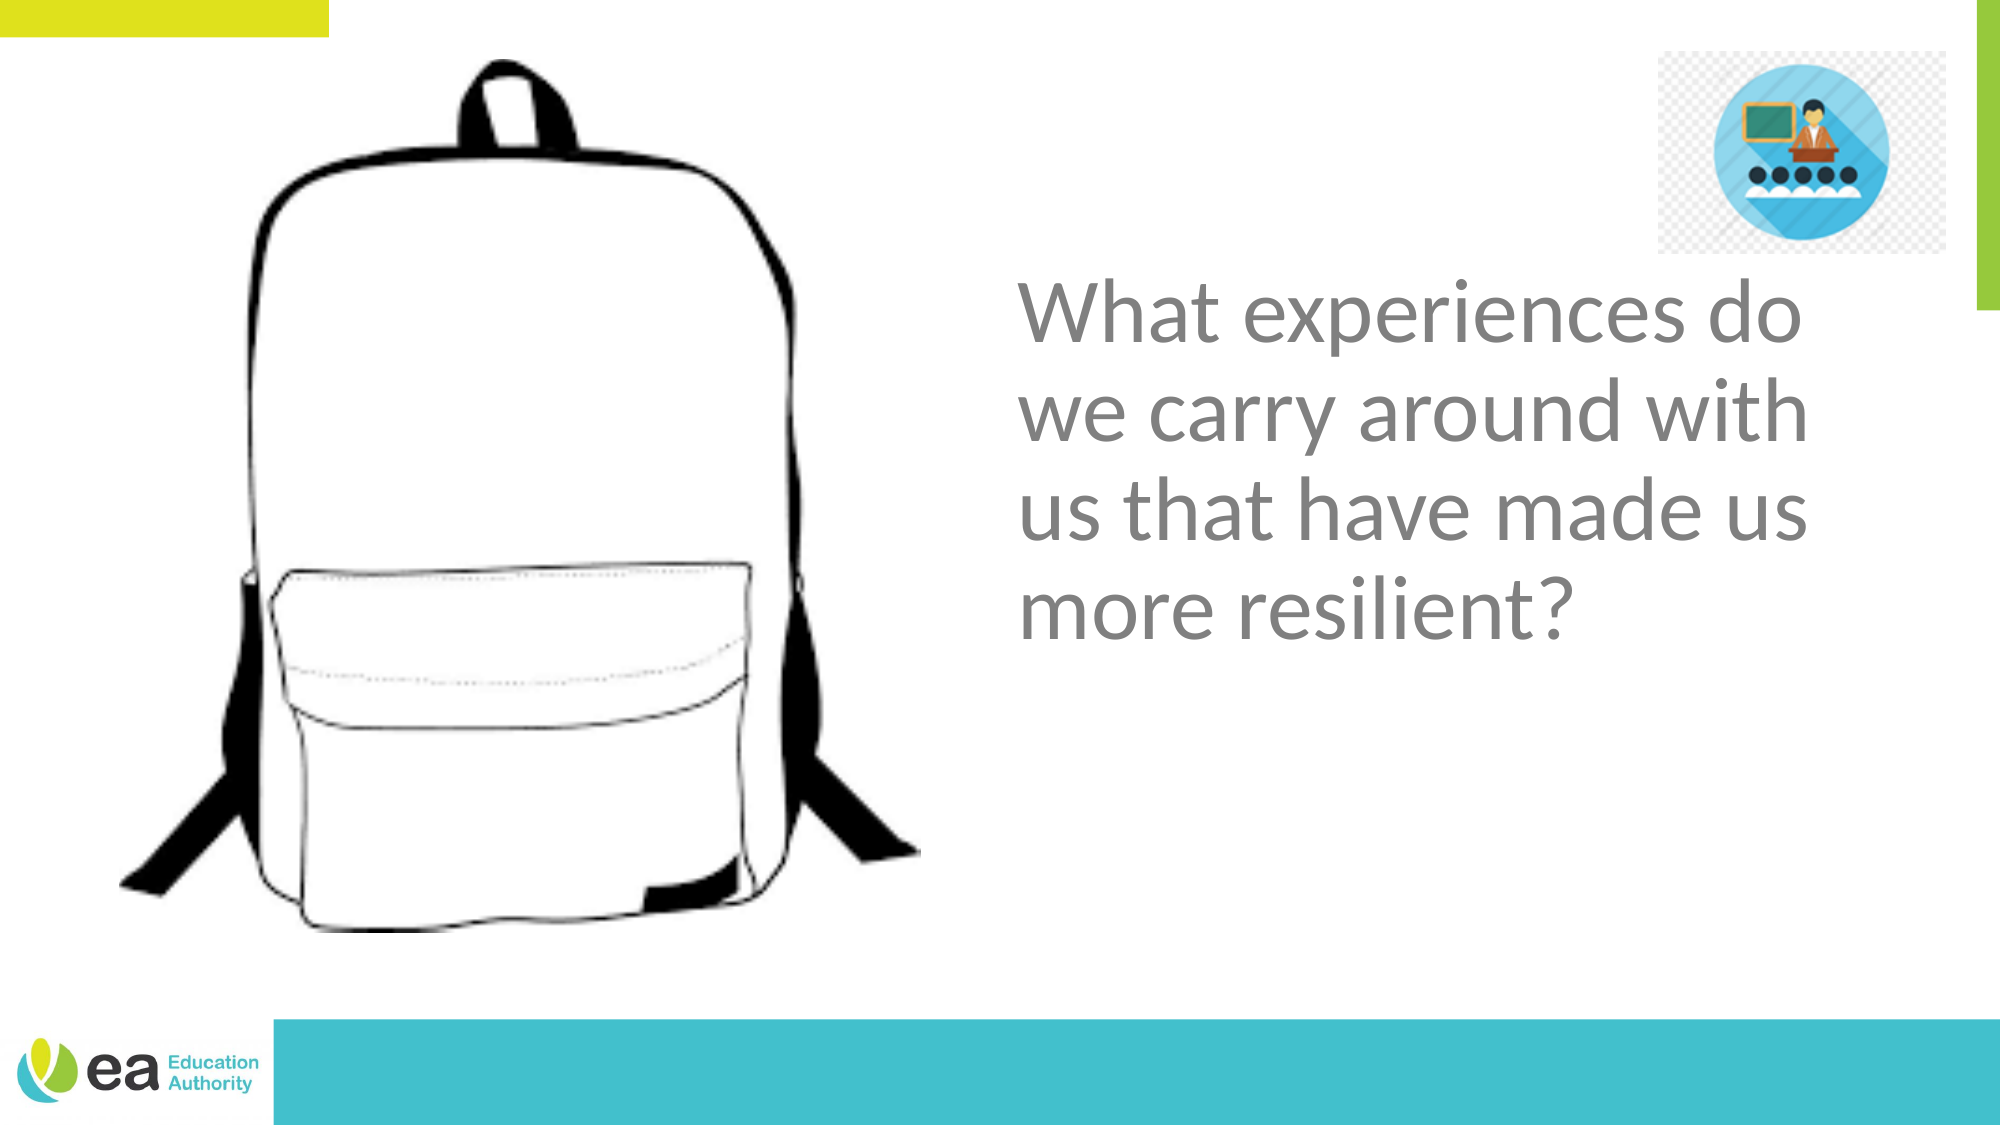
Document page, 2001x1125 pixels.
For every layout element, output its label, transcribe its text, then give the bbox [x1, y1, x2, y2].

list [119, 59, 921, 933]
picture [1658, 51, 1946, 254]
title What experiences do we carry around with us that have made us more resilient? [1002, 59, 1863, 864]
picture [0, 1019, 273, 1125]
